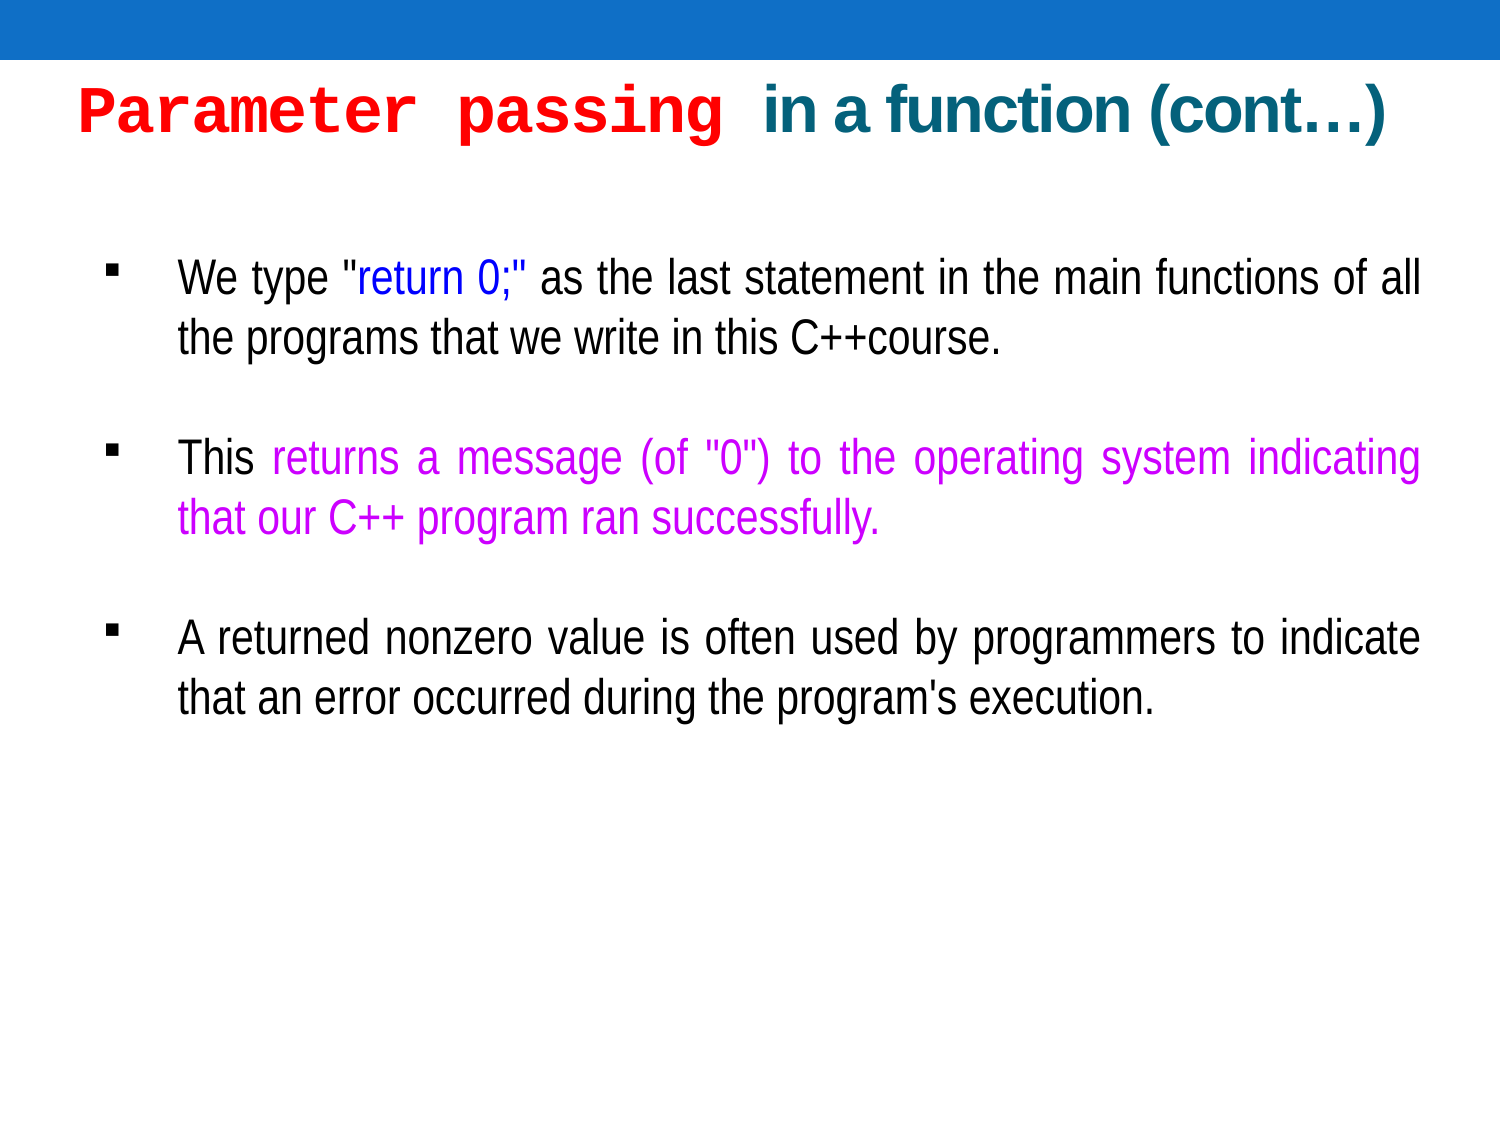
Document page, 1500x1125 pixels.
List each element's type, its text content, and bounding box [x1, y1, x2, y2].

list We type "return 0;" as the last statement in the main functions of all the programs that we write in this C++course. This returns a message (of "0") to the operating system indicating that our C++ program ran successfully. A returned nonzero value is often used by programmers to indicate that an error occurred during the program's execution. [87, 237, 1438, 1025]
title Parameter passing in a function (cont…) [62, 62, 1488, 150]
